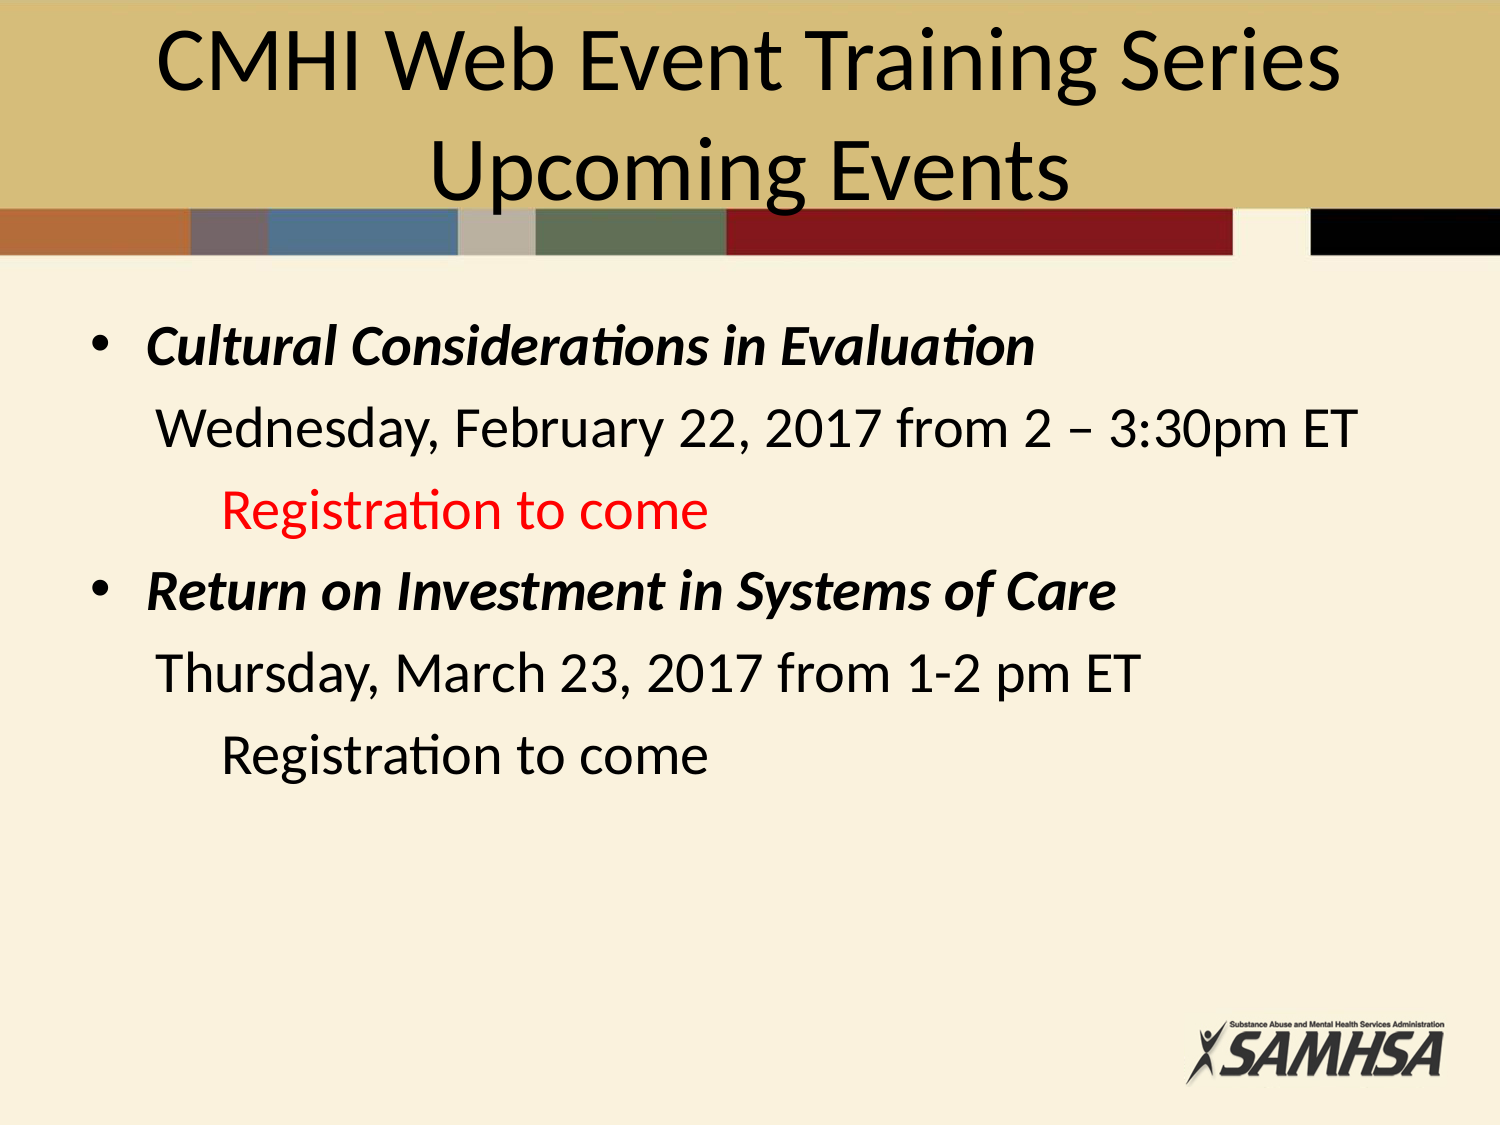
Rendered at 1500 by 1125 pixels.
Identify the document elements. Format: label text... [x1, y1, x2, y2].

picture [0, 0, 1500, 1125]
title CMHI Web Event Training Series Upcoming Events [74, 24, 1426, 193]
list Cultural Considerations in Evaluation Wednesday, February 22, 2017 from 2 – 3:30pm ET Registration to come Return on Investment in Systems of Care Thursday, March 23, 2017 from 1-2 pm ET Registration to come [74, 299, 1426, 1006]
